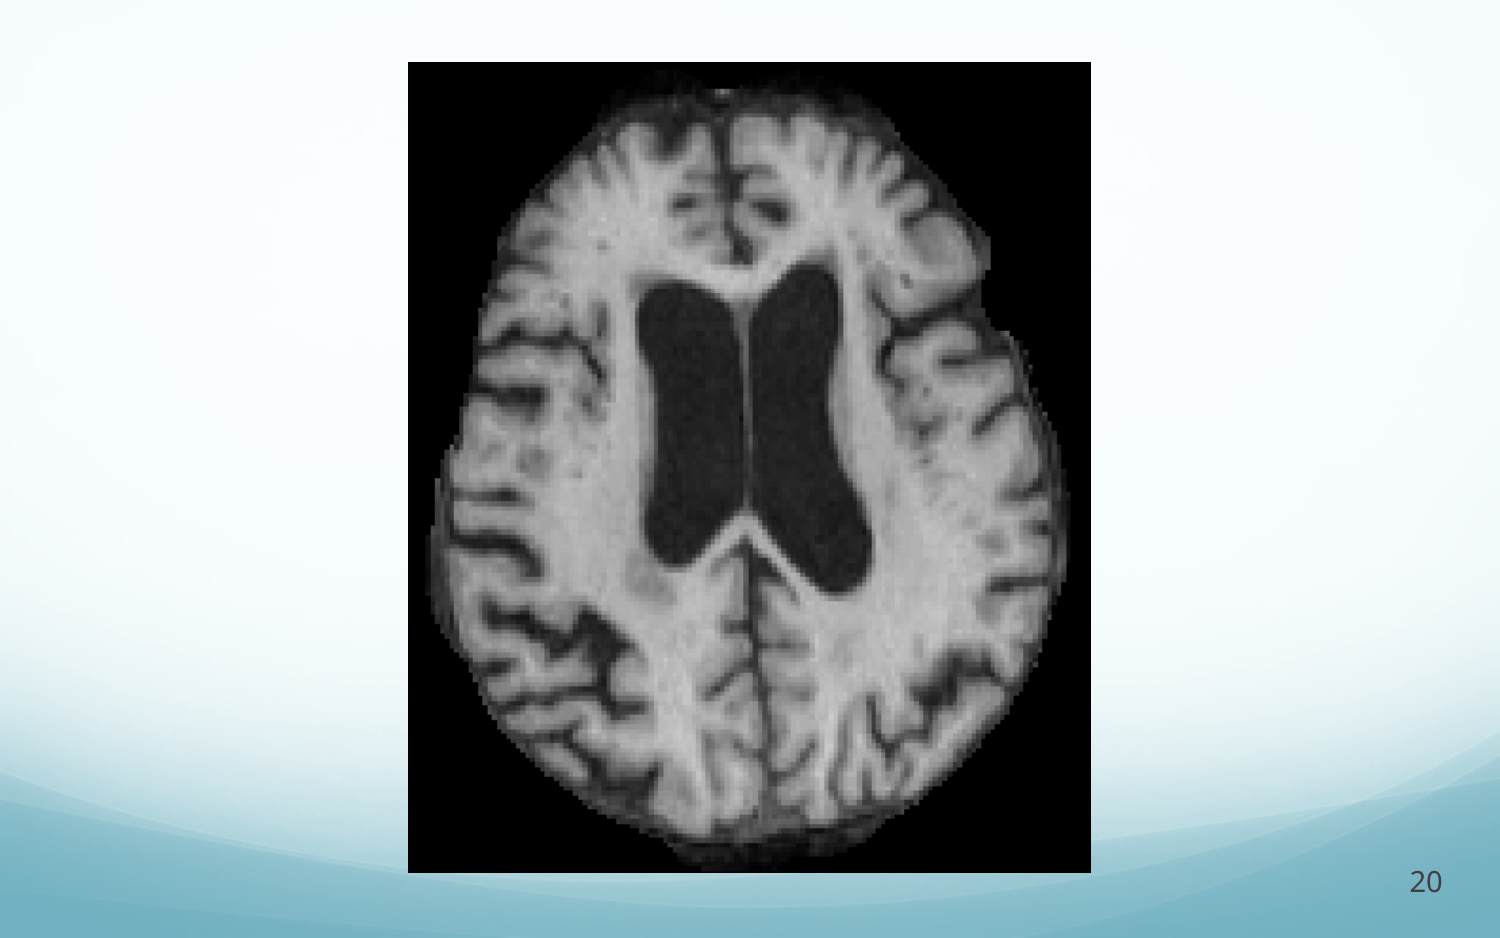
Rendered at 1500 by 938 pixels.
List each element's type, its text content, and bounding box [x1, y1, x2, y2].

picture [408, 62, 1091, 874]
slide_number 20 [1295, 857, 1459, 908]
